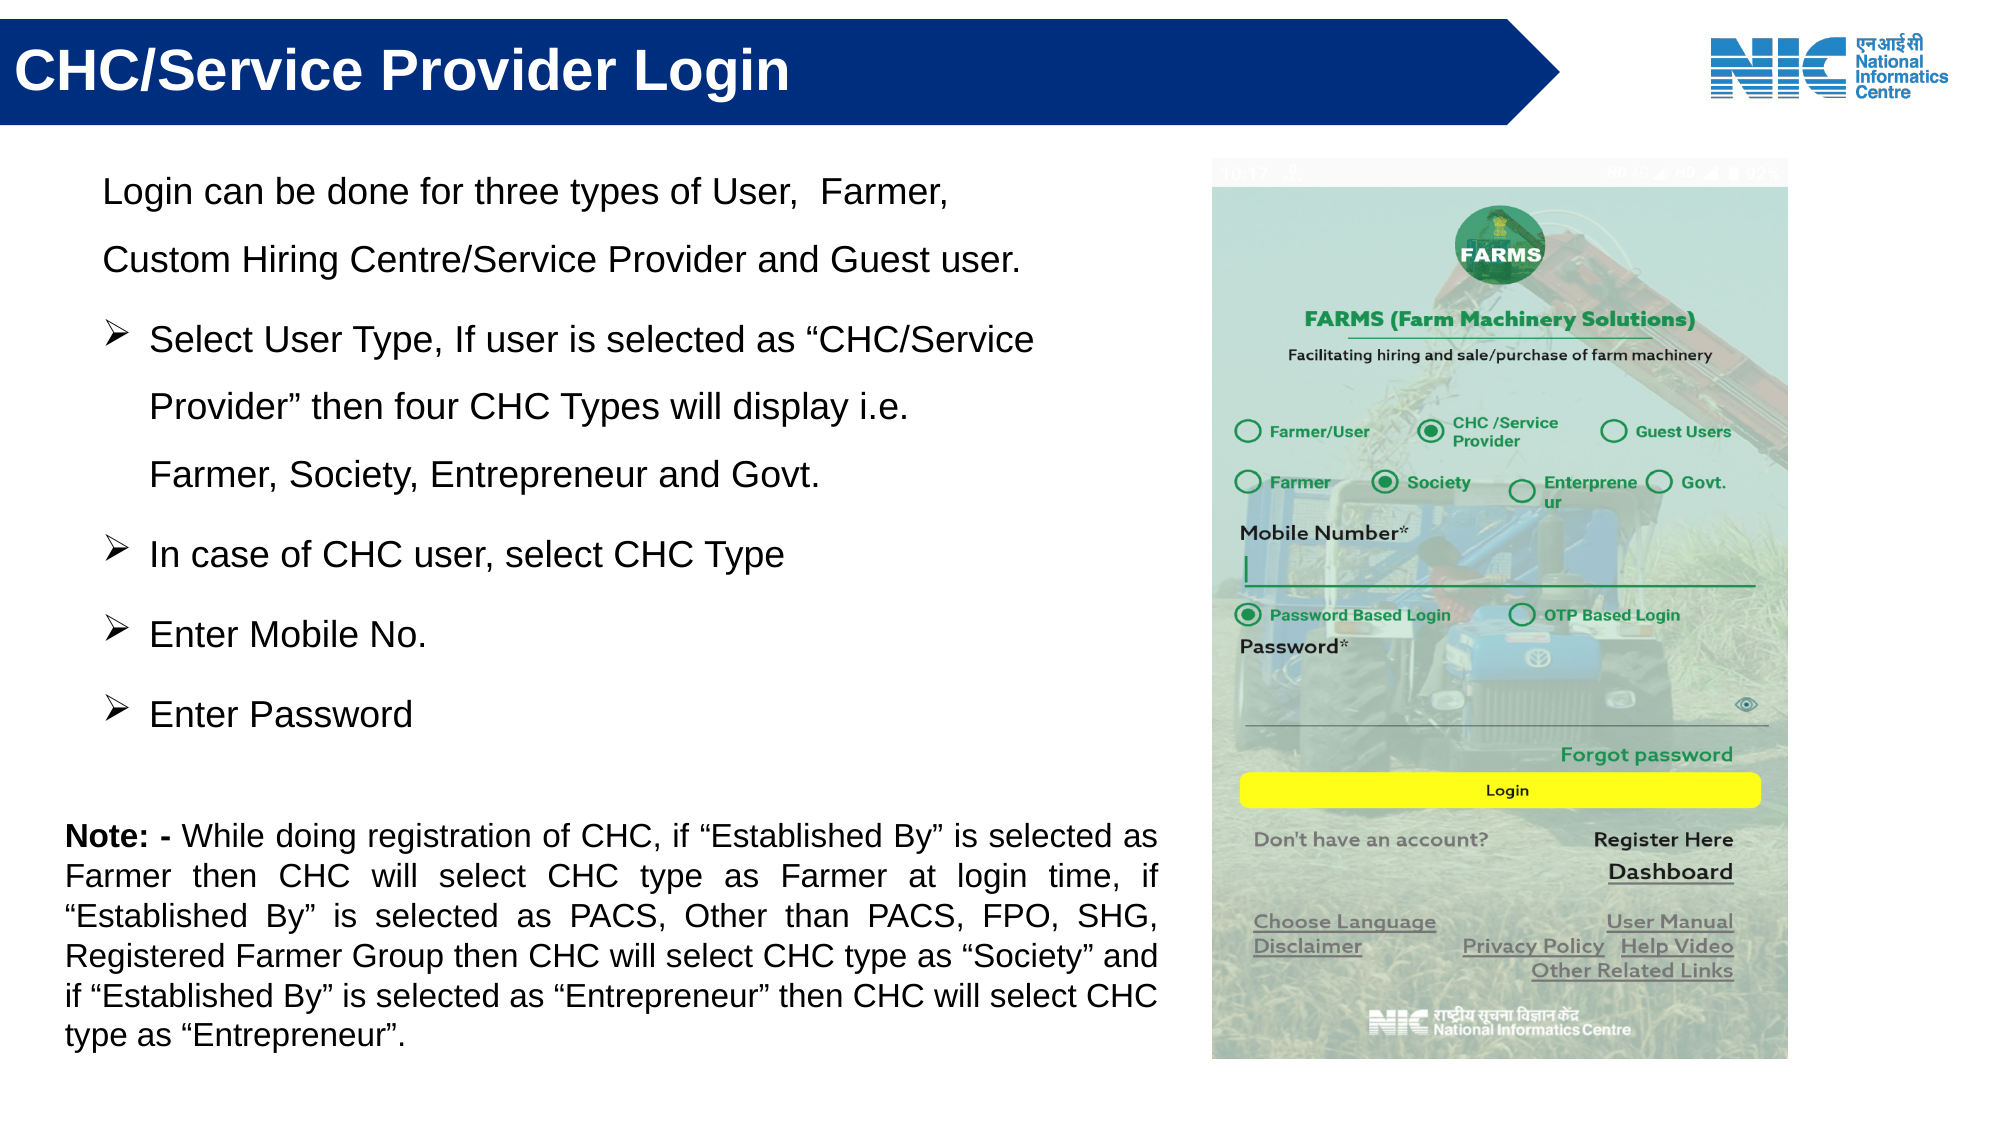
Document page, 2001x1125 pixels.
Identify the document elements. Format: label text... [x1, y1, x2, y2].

picture [1212, 158, 1788, 1059]
text_box Note: - While doing registration of CHC, if “Established By” is selected as Farmer then CHC will select CHC type as Farmer at login time, if “Established By” is selected as PACS, Other than PACS, FPO, SHG, Registered Farmer Group then CHC will select CHC type as “Society” and if “Established By” is selected as “Entrepreneur” then CHC will select CHC type as “Entrepreneur”. [49, 806, 1175, 1061]
text_box Login can be done for three types of User, Farmer, Custom Hiring Centre/Service Provider and Guest user. Select User Type, If user is selected as “CHC/Service Provider” then four CHC Types will display i.e. Farmer, Society, Entrepreneur and Govt. In case of CHC user, select CHC Type Enter Mobile No. Enter Password [87, 137, 1063, 743]
text_box CHC/Service Provider Login [0, 19, 1560, 126]
picture [1696, 18, 1963, 113]
